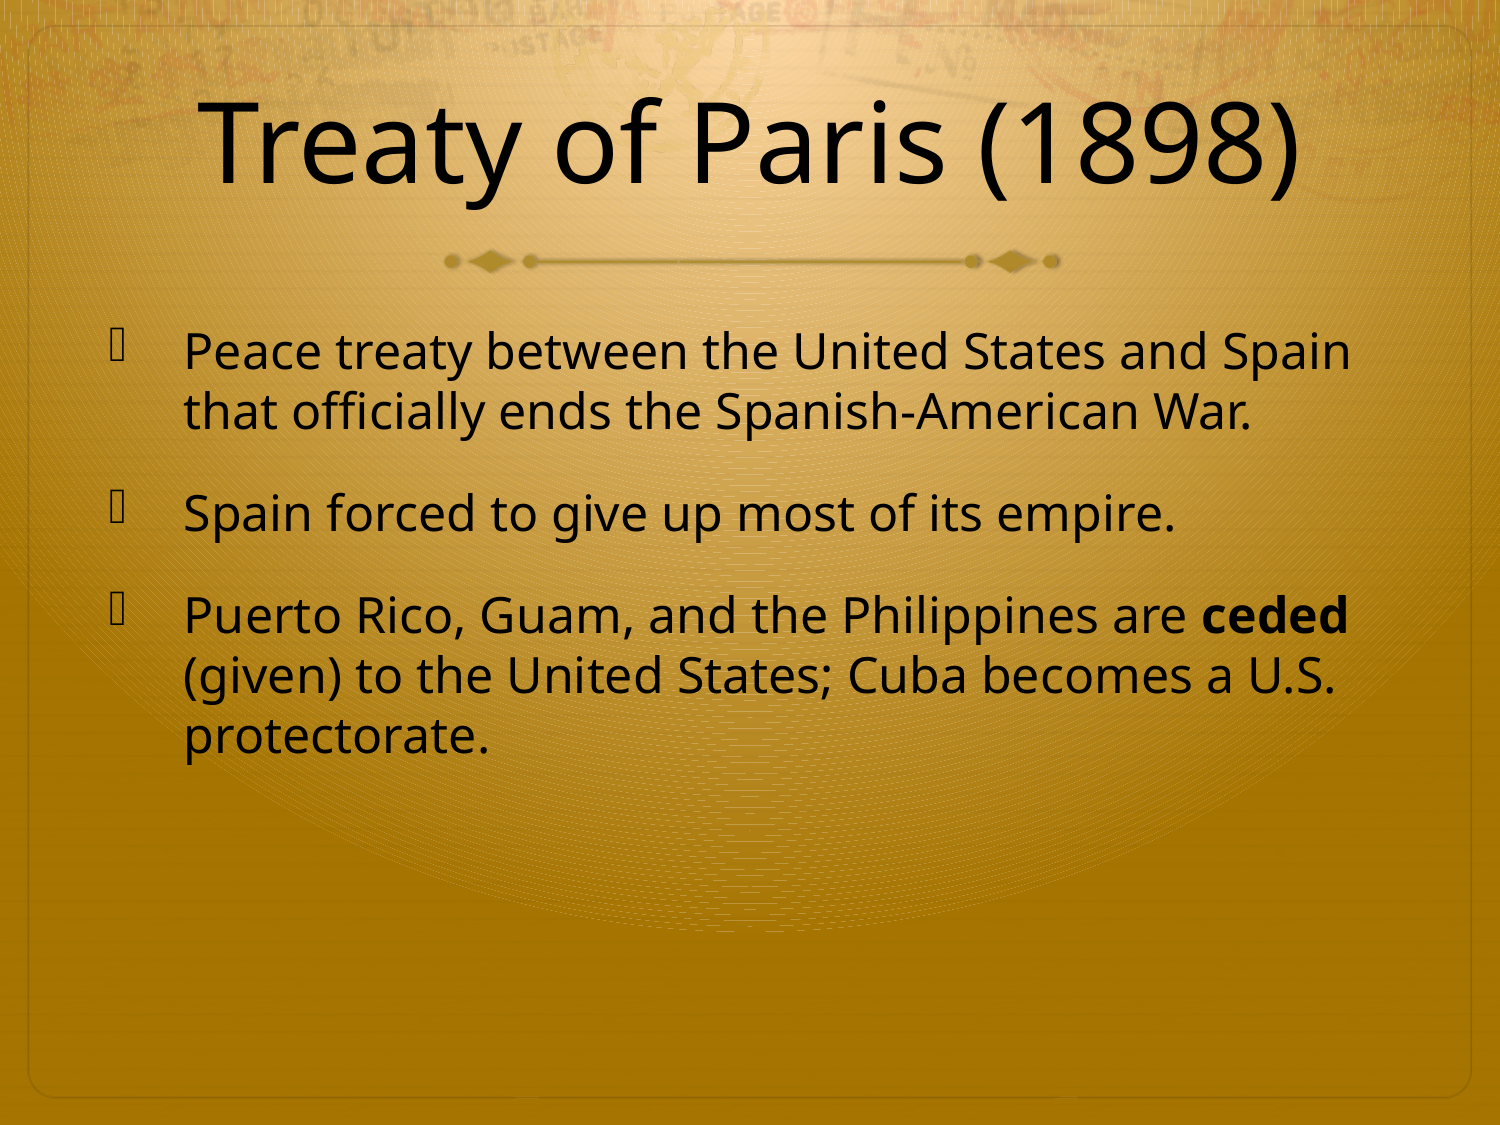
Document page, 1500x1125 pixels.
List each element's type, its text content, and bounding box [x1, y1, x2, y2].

picture [0, 0, 1500, 1125]
title Treaty of Paris (1898) [93, 45, 1407, 233]
list Peace treaty between the United States and Spain that officially ends the Spanish-American War. Spain forced to give up most of its empire. Puerto Rico, Guam, and the Philippines are ceded (given) to the United States; Cuba becomes a U.S. protectorate. [93, 312, 1407, 988]
